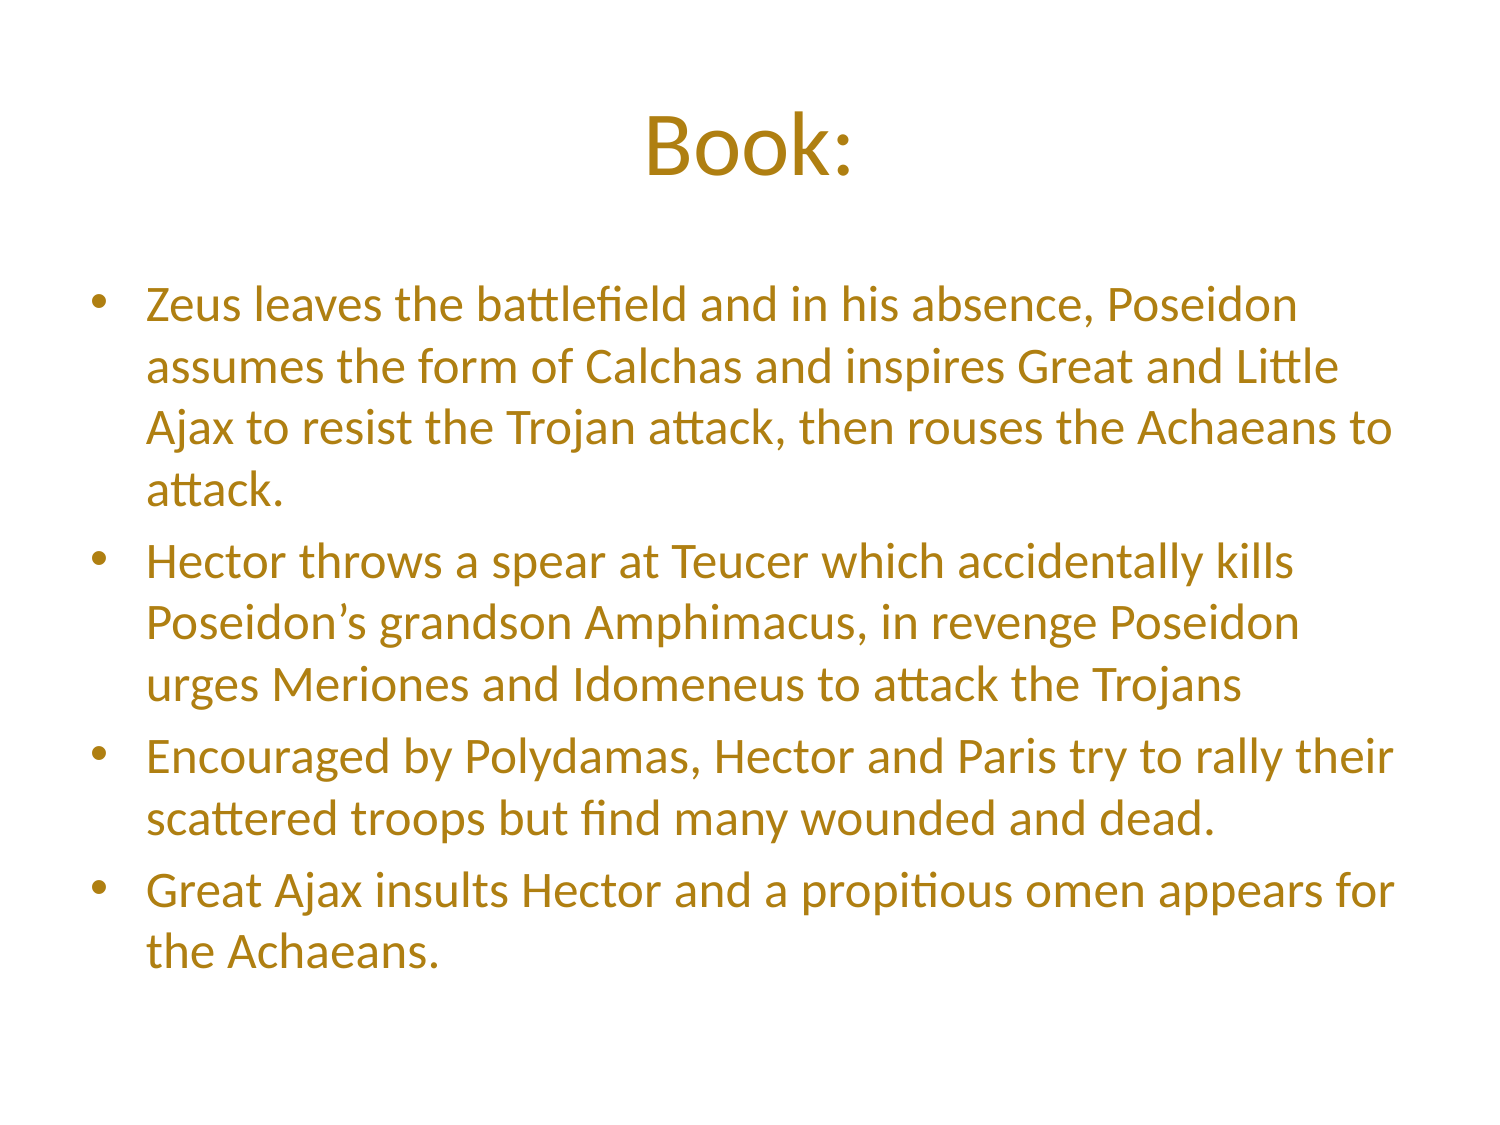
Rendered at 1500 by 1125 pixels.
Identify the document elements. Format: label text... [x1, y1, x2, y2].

title Book: [75, 45, 1425, 233]
list Zeus leaves the battlefield and in his absence, Poseidon assumes the form of Calchas and inspires Great and Little Ajax to resist the Trojan attack, then rouses the Achaeans to attack. Hector throws a spear at Teucer which accidentally kills Poseidon’s grandson Amphimacus, in revenge Poseidon urges Meriones and Idomeneus to attack the Trojans Encouraged by Polydamas, Hector and Paris try to rally their scattered troops but find many wounded and dead. Great Ajax insults Hector and a propitious omen appears for the Achaeans. [75, 262, 1425, 1005]
